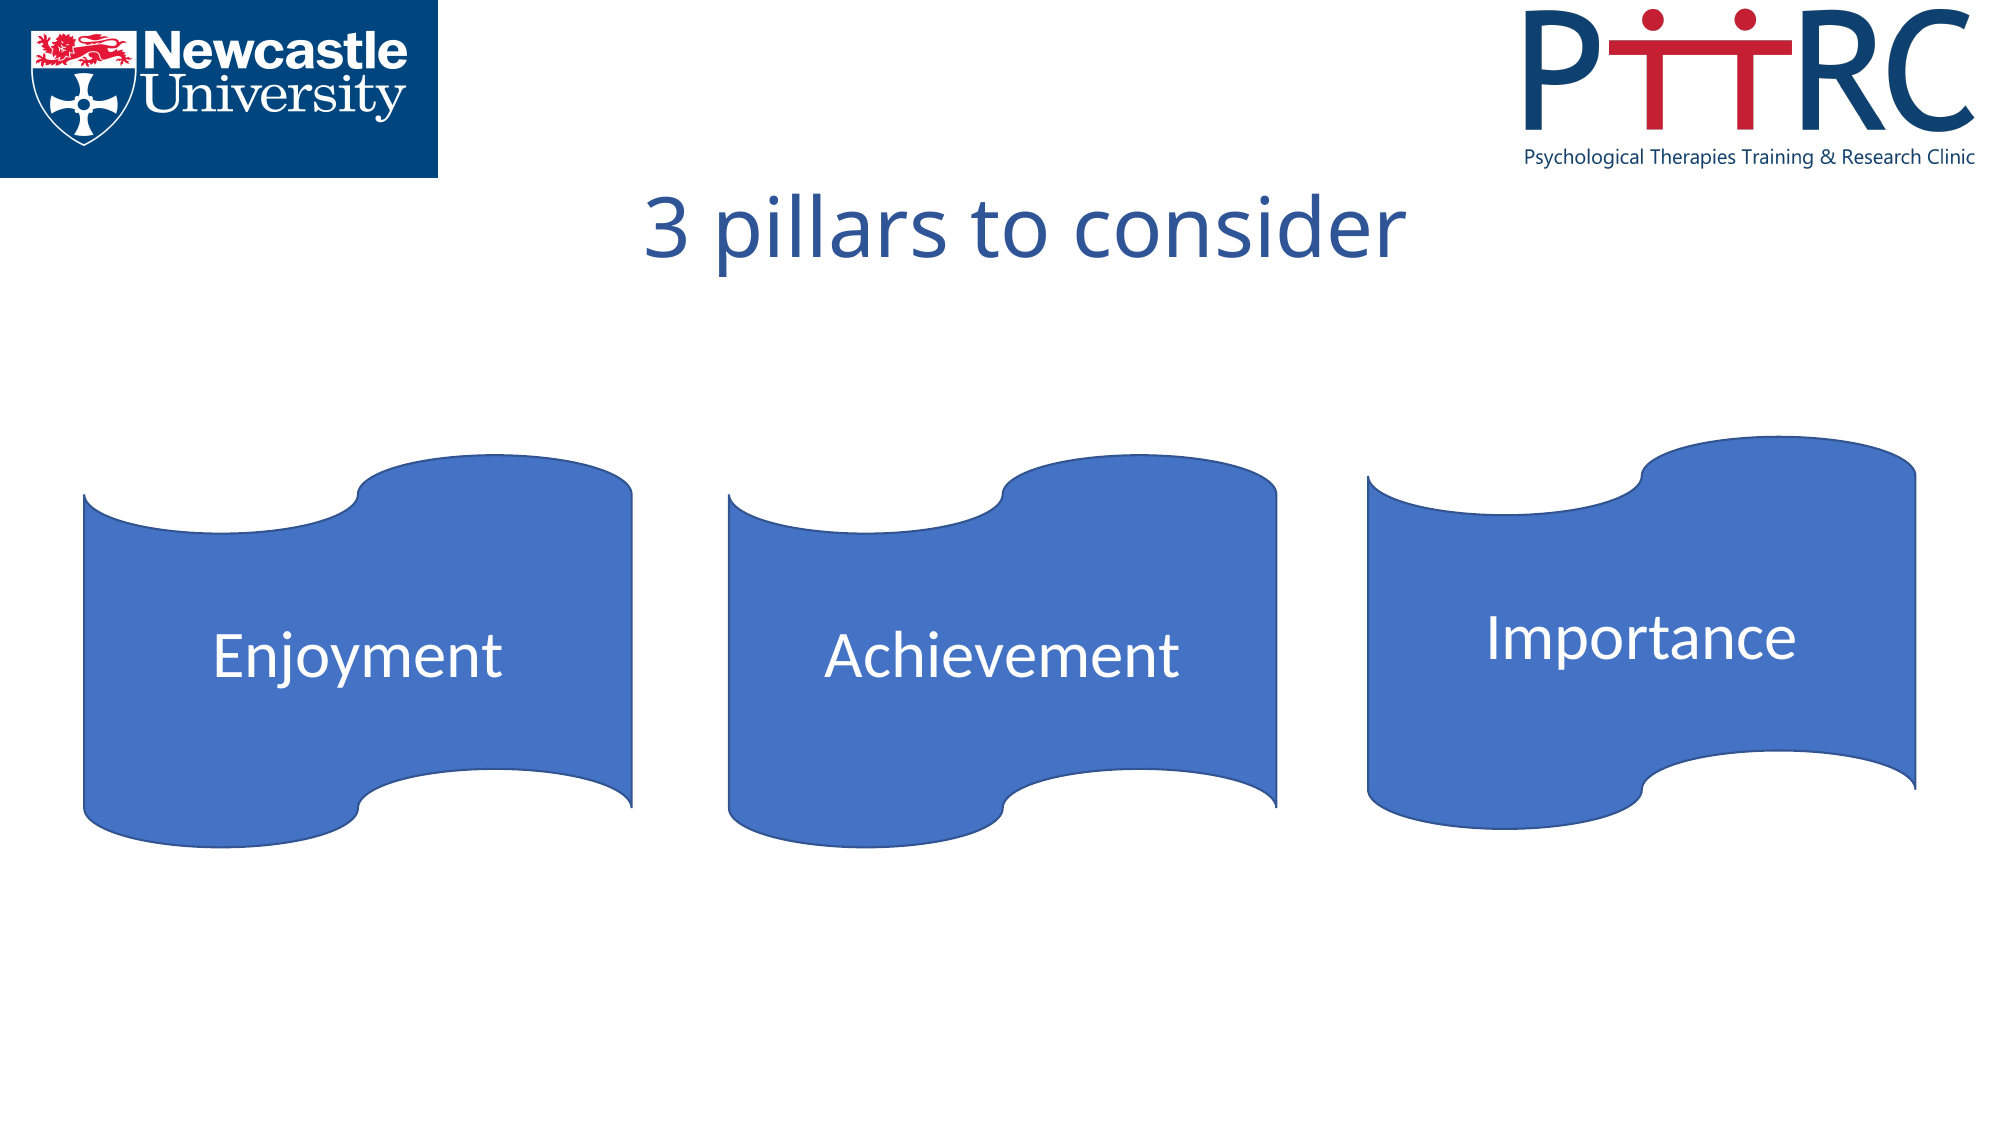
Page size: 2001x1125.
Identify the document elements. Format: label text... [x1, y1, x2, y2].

text_box Achievement [727, 454, 1278, 849]
title 3 pillars to consider [472, 177, 1580, 284]
picture [0, 0, 438, 178]
picture [1518, 6, 1982, 171]
text_box Enjoyment [83, 454, 633, 849]
text_box Importance [1367, 435, 1917, 830]
